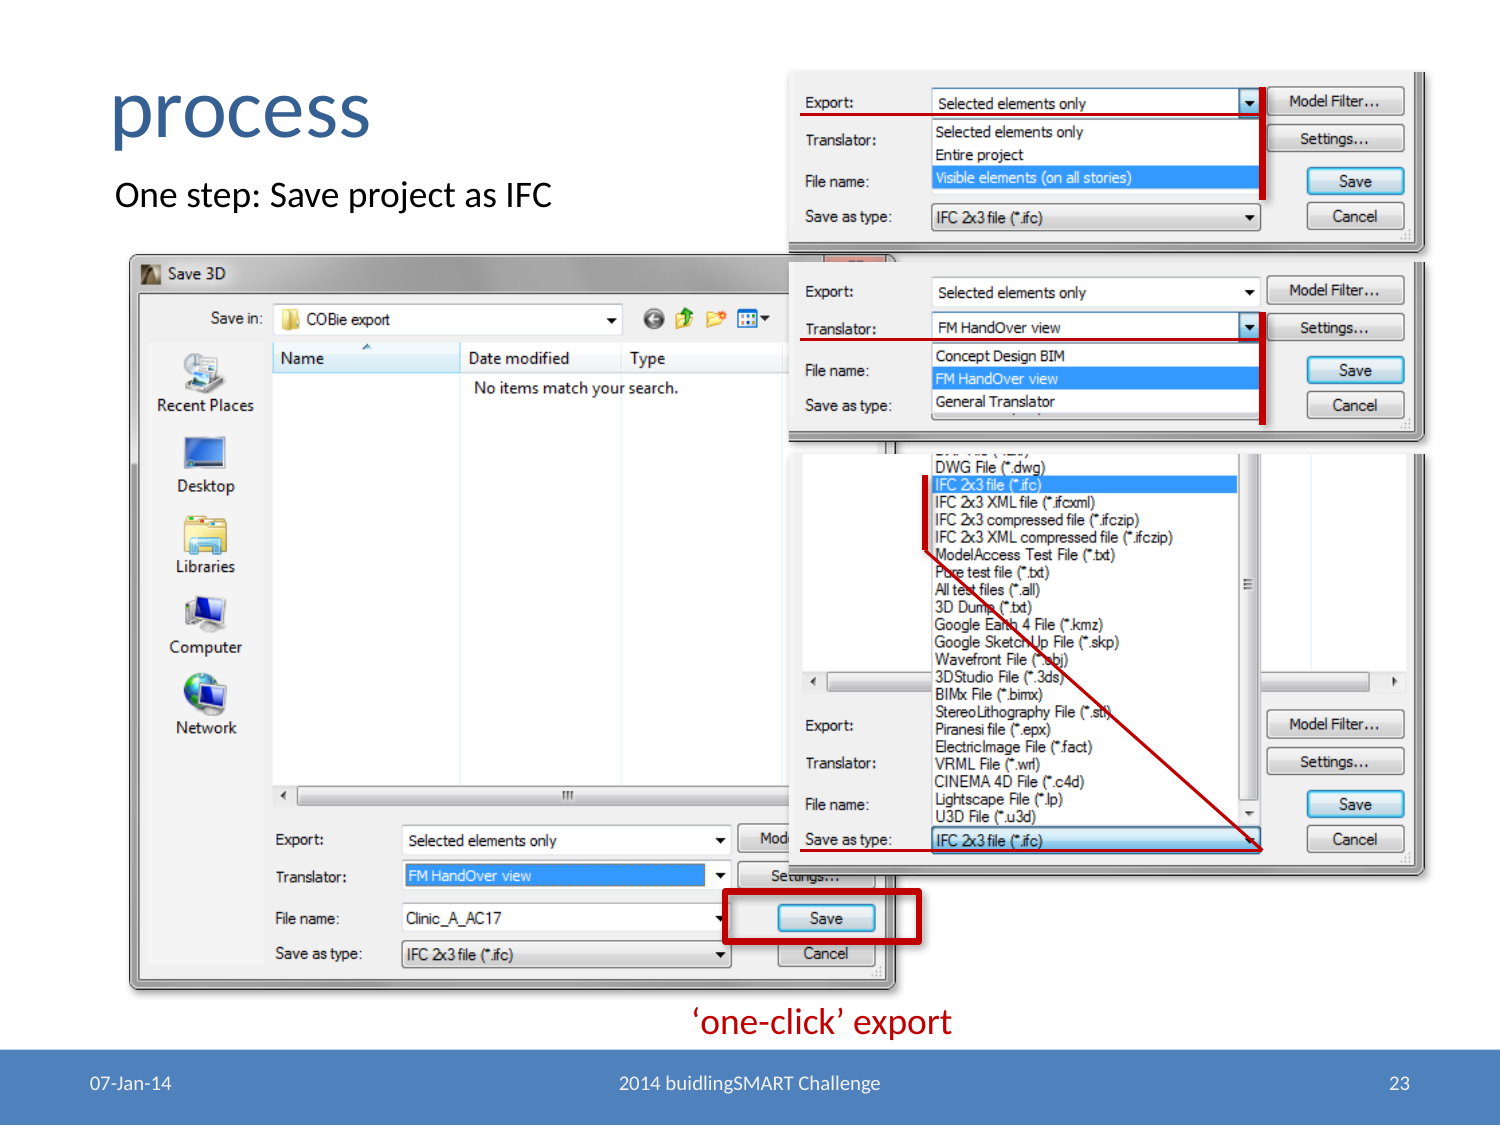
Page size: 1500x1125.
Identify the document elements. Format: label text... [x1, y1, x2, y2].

text_box One step: Save project as IFC [99, 162, 783, 223]
text_box [900, 889, 921, 943]
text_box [799, 312, 1263, 426]
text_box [799, 87, 1263, 201]
title process [75, 45, 1425, 163]
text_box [0, 1049, 1500, 1125]
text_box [799, 474, 1263, 851]
text_box ‘one-click’ export [671, 989, 972, 1047]
picture [788, 72, 1426, 253]
picture [129, 254, 1426, 990]
